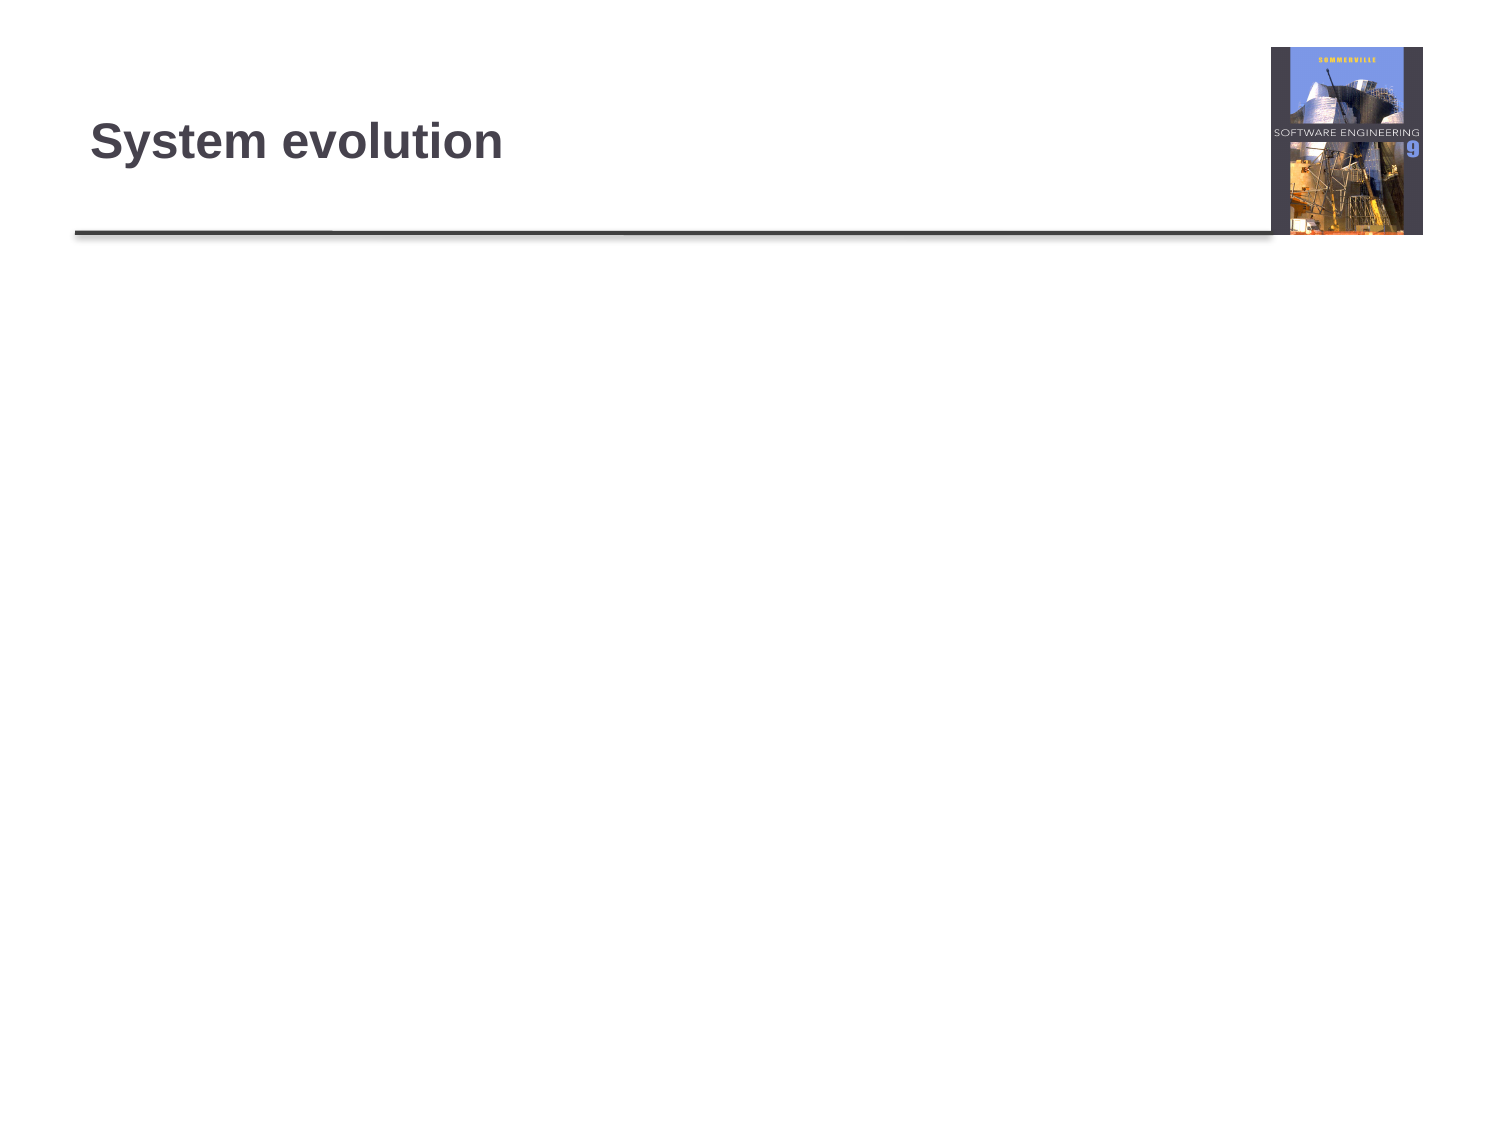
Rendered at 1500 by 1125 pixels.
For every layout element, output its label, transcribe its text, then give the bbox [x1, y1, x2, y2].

title System evolution [74, 44, 1272, 233]
picture [1272, 47, 1423, 235]
